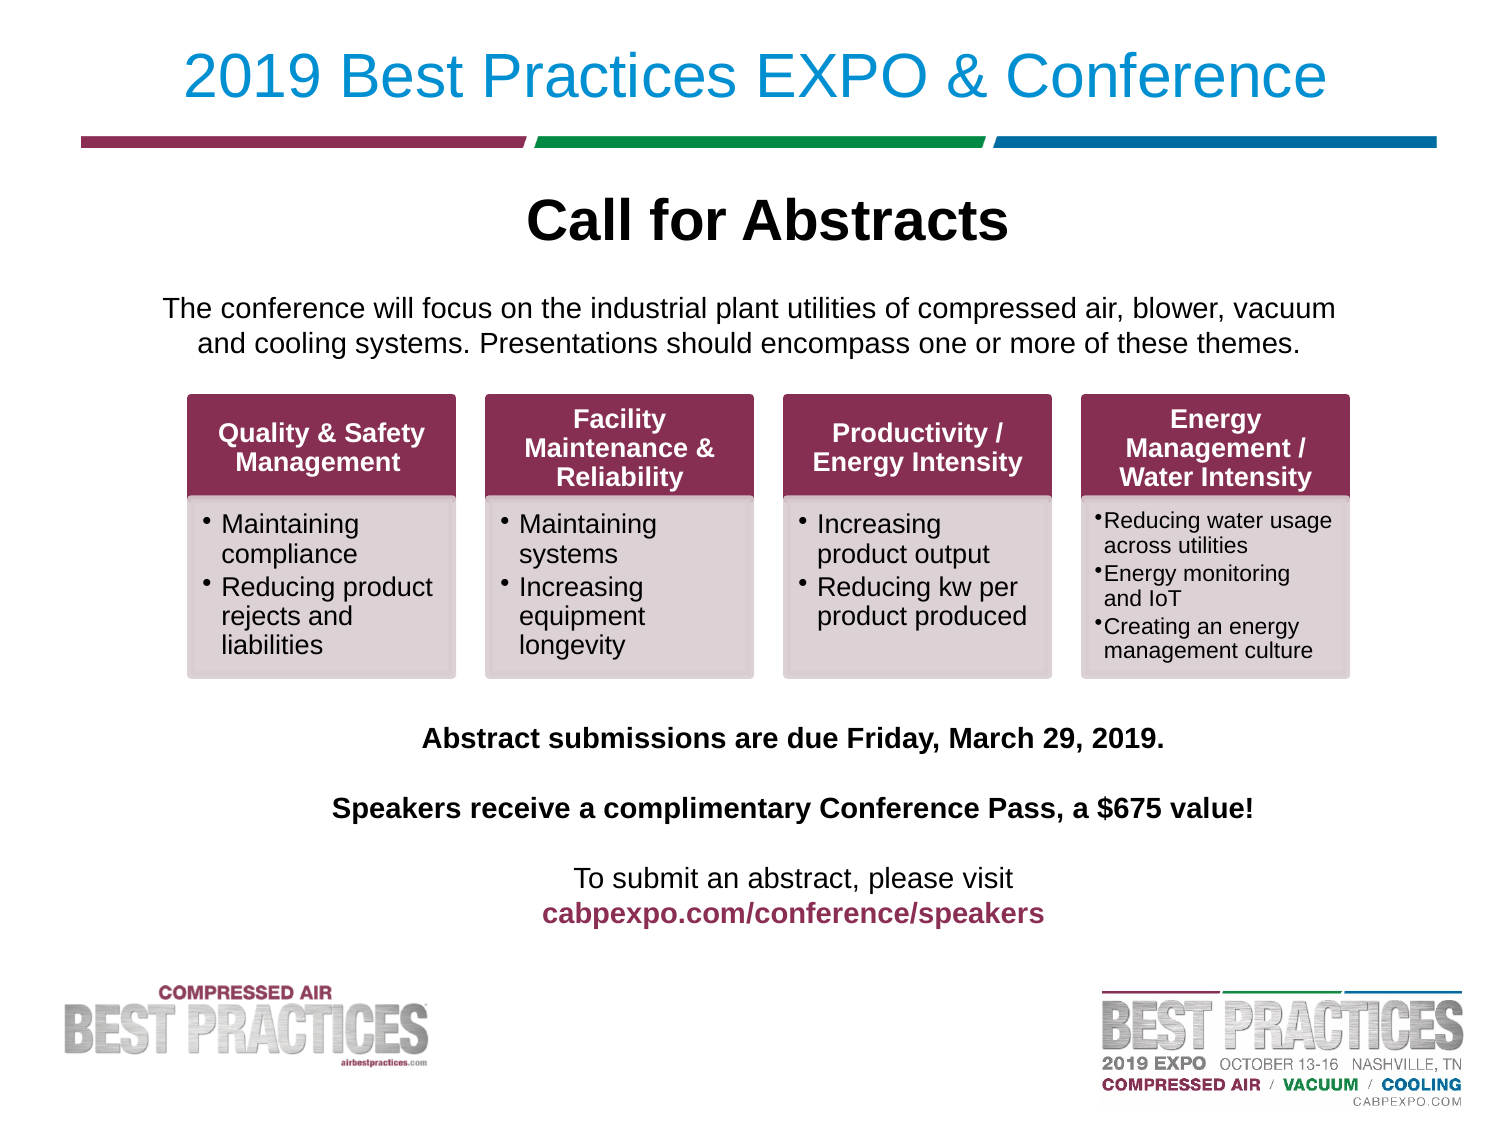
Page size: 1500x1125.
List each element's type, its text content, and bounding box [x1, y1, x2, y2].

picture [75, 117, 1450, 163]
text_box Abstract submissions are due Friday, March 29, 2019. Speakers receive a complimentary Conference Pass, a $675 value! To submit an abstract, please visit cabpexpo.com/conference/speakers [218, 775, 1294, 937]
text_box The conference will focus on the industrial plant utilities of compressed air, blower, vacuum and cooling systems. Presentations should encompass one or more of these themes. [125, 281, 1375, 507]
text_box Call for Abstracts [87, 167, 1450, 260]
picture [62, 985, 429, 1068]
picture [1100, 985, 1465, 1110]
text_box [190, 305, 1347, 767]
title 2019 Best Practices EXPO & Conference [75, 24, 1438, 118]
